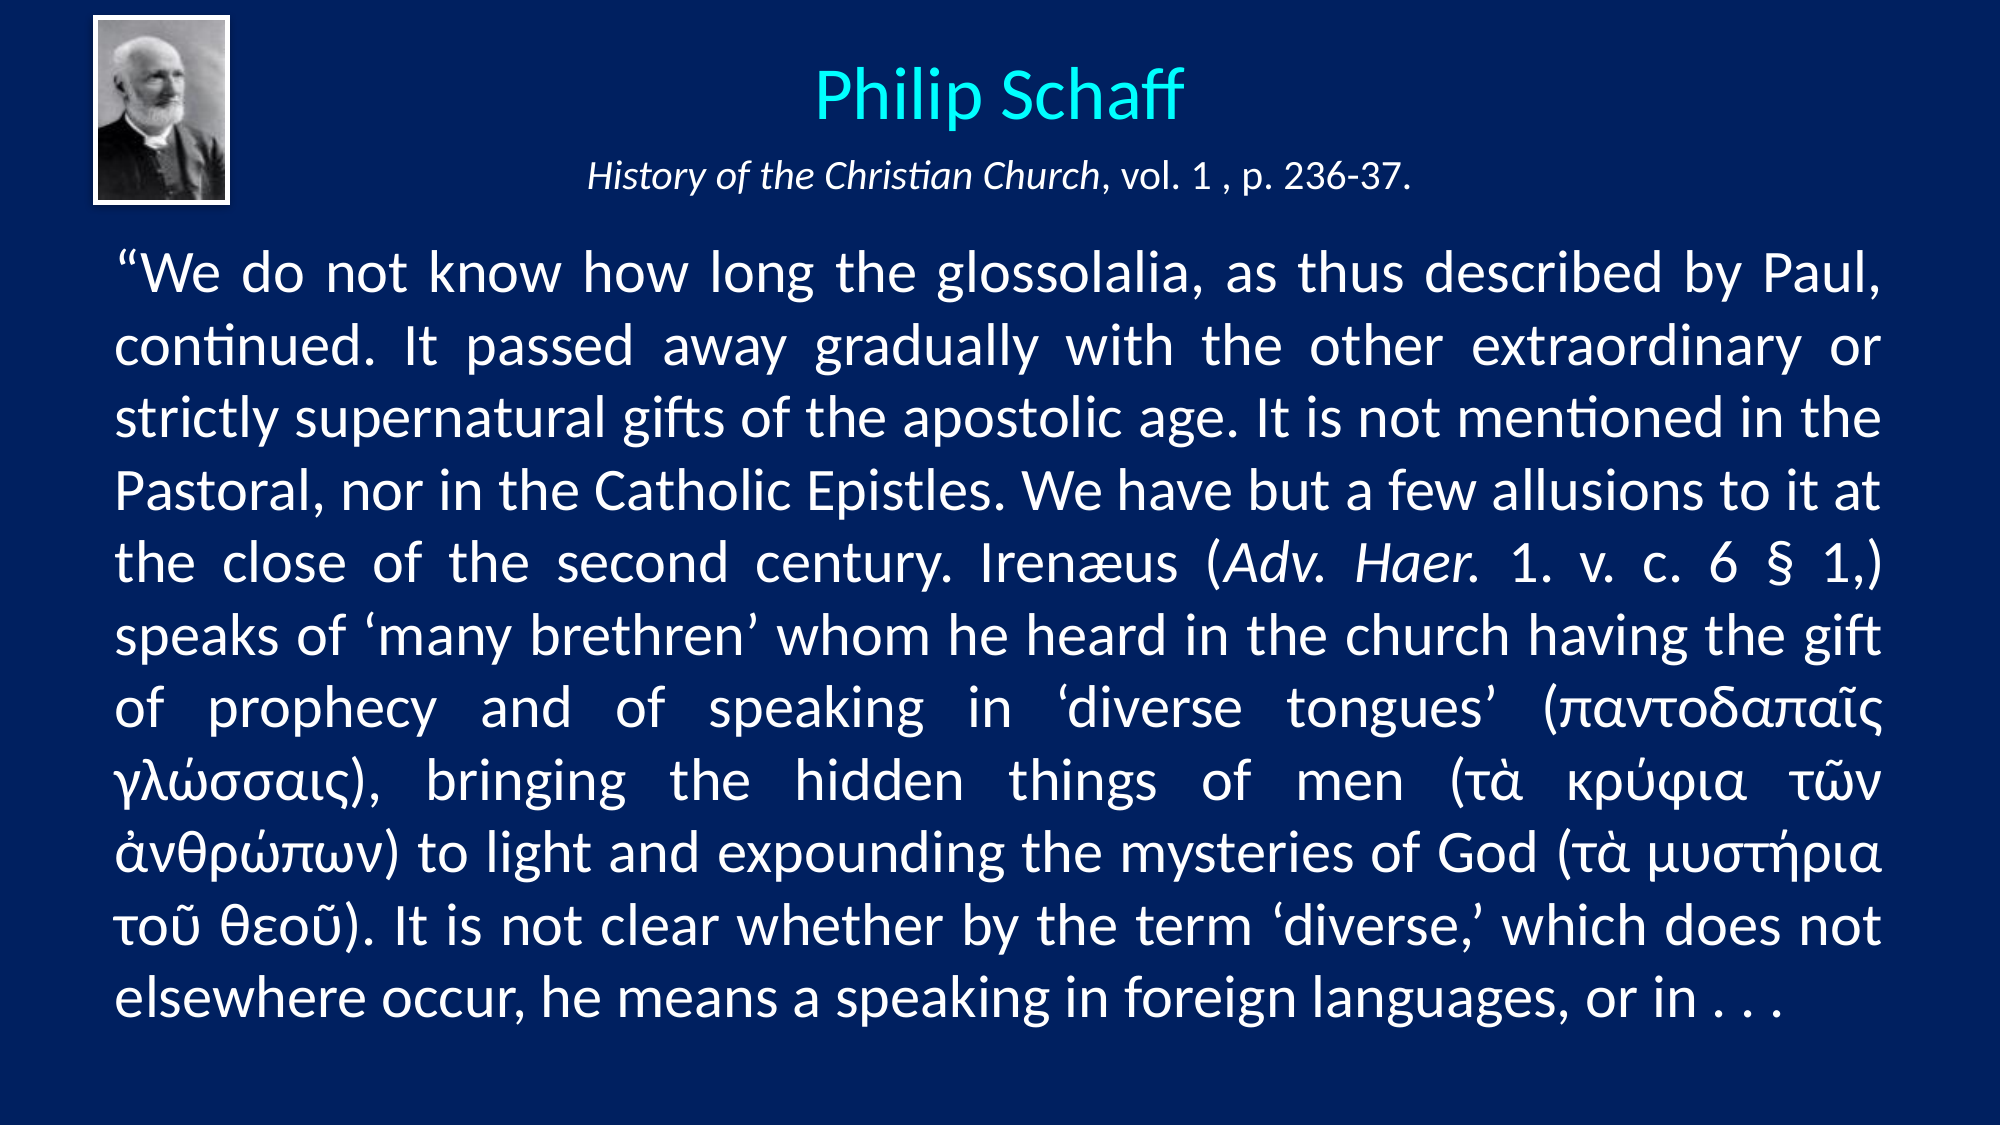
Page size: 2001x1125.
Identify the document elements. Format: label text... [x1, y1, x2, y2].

list “We do not know how long the glossolalia, as thus described by Paul, continued. It passed away gradually with the other extraordinary or strictly supernatural gifts of the apostolic age. It is not mentioned in the Pastoral, nor in the Catholic Epistles. We have but a few allusions to it at the close of the second century. Irenæus (Adv. Haer. 1. v. c. 6 § 1,) speaks of ‘many brethren’ whom he heard in the church having the gift of prophecy and of speaking in ‘diverse tongues’ (παντοδαπαῖς γλώσσαις), bringing the hidden things of men (τὰ κρύφια τῶν ἀνθρώπων) to light and expounding the mysteries of God (τὰ μυστήρια τοῦ θεοῦ). It is not clear whether by the term ‘diverse,’ which does not elsewhere occur, he means a speaking in foreign languages, or in . . . [99, 224, 1900, 1038]
picture [97, 19, 225, 200]
text_box Philip Schaff History of the Christian Church, vol. 1 , p. 236-37. [571, 37, 1429, 205]
